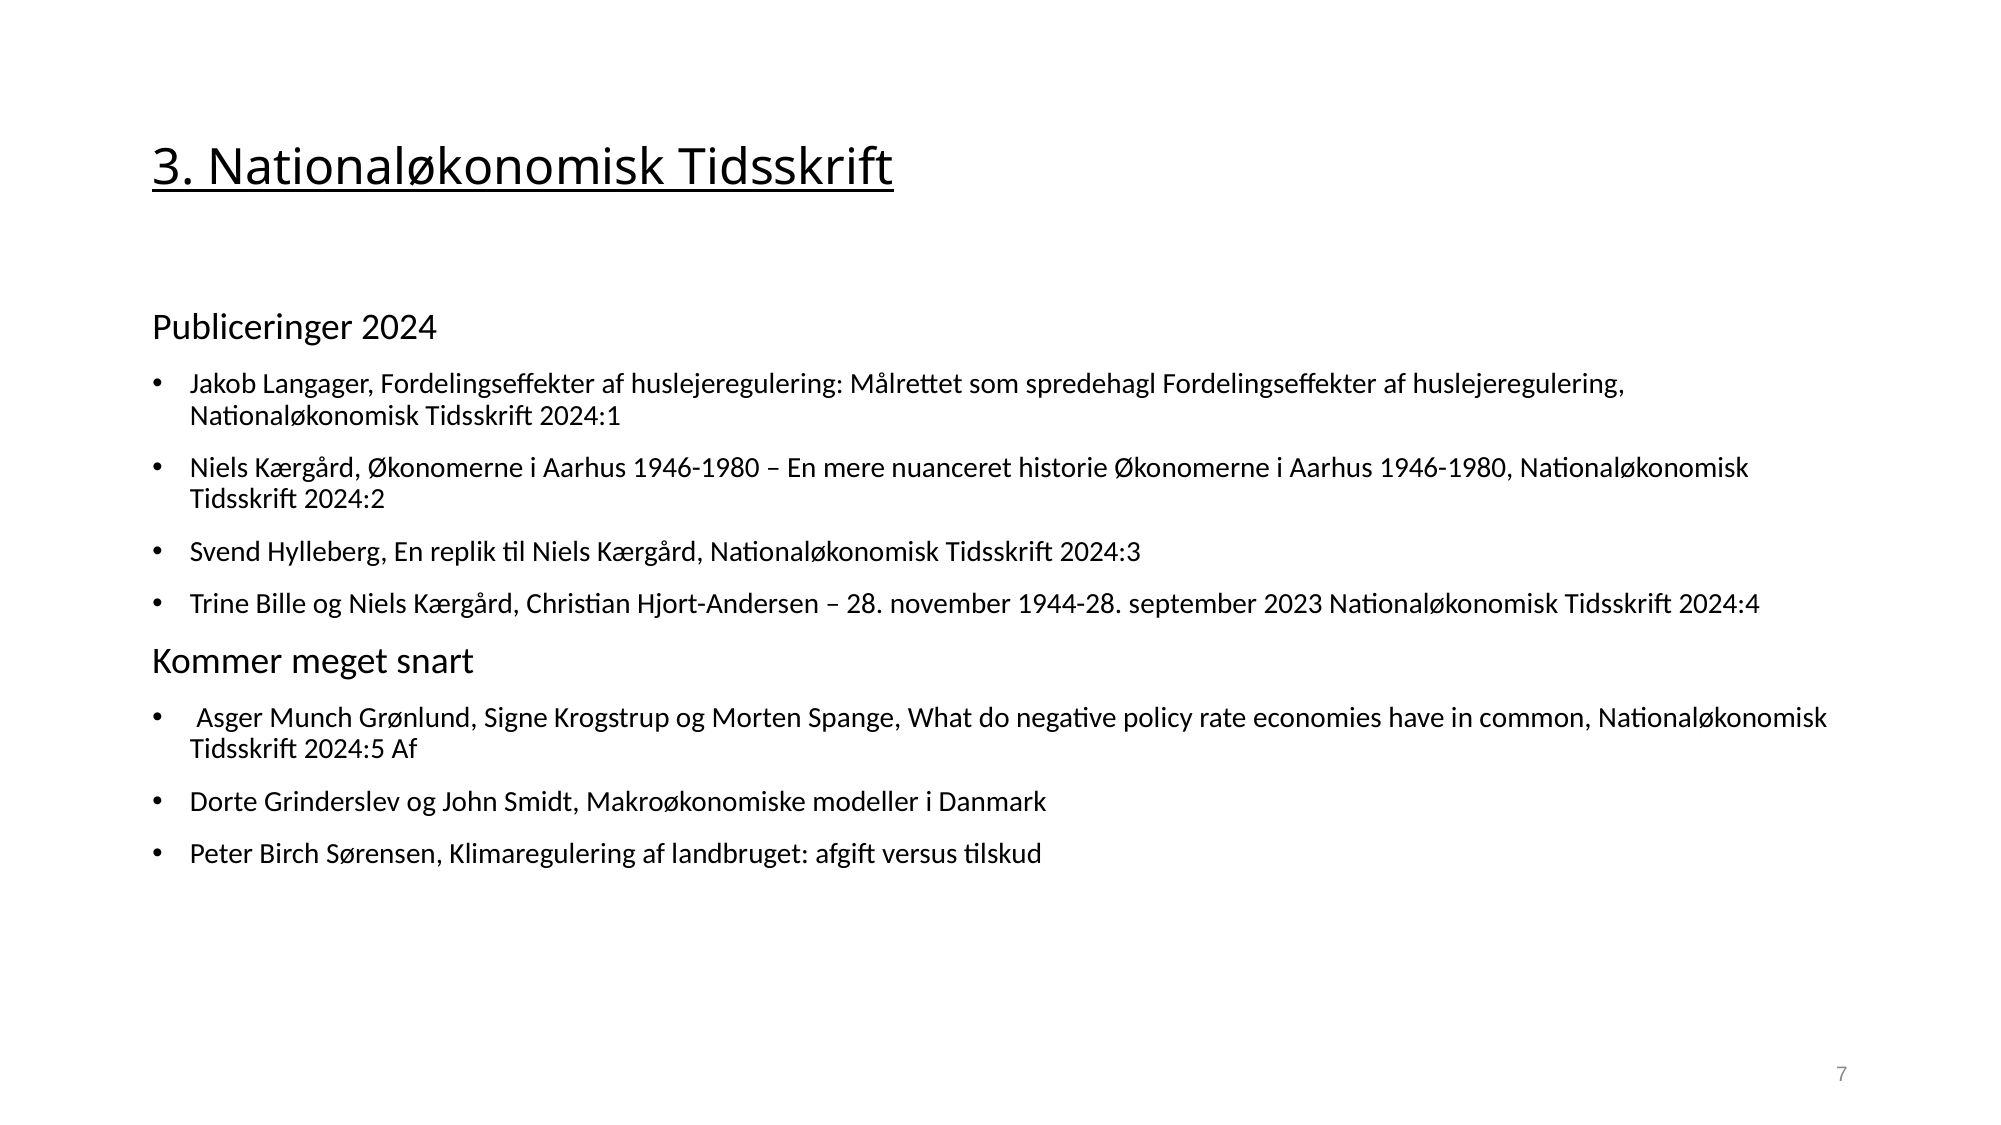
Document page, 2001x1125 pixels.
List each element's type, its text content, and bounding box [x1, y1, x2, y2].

slide_number 7 [1412, 1042, 1863, 1103]
title 3. Nationaløkonomisk Tidsskrift [137, 59, 1863, 278]
list Publiceringer 2024 Jakob Langager, Fordelingseffekter af huslejeregulering: Målrettet som spredehagl Fordelingseffekter af huslejeregulering, Nationaløkonomisk Tidsskrift 2024:1 Niels Kærgård, Økonomerne i Aarhus 1946-1980 – En mere nuanceret historie Økonomerne i Aarhus 1946-1980, Nationaløkonomisk Tidsskrift 2024:2 Svend Hylleberg, En replik til Niels Kærgård, Nationaløkonomisk Tidsskrift 2024:3 Trine Bille og Niels Kærgård, Christian Hjort-Andersen – 28. november 1944-28. september 2023 Nationaløkonomisk Tidsskrift 2024:4 Kommer meget snart Asger Munch Grønlund, Signe Krogstrup og Morten Spange, What do negative policy rate economies have in common, Nationaløkonomisk Tidsskrift 2024:5 Af Dorte Grinderslev og John Smidt, Makroøkonomiske modeller i Danmark Peter Birch Sørensen, Klimaregulering af landbruget: afgift versus tilskud [137, 299, 1863, 1014]
